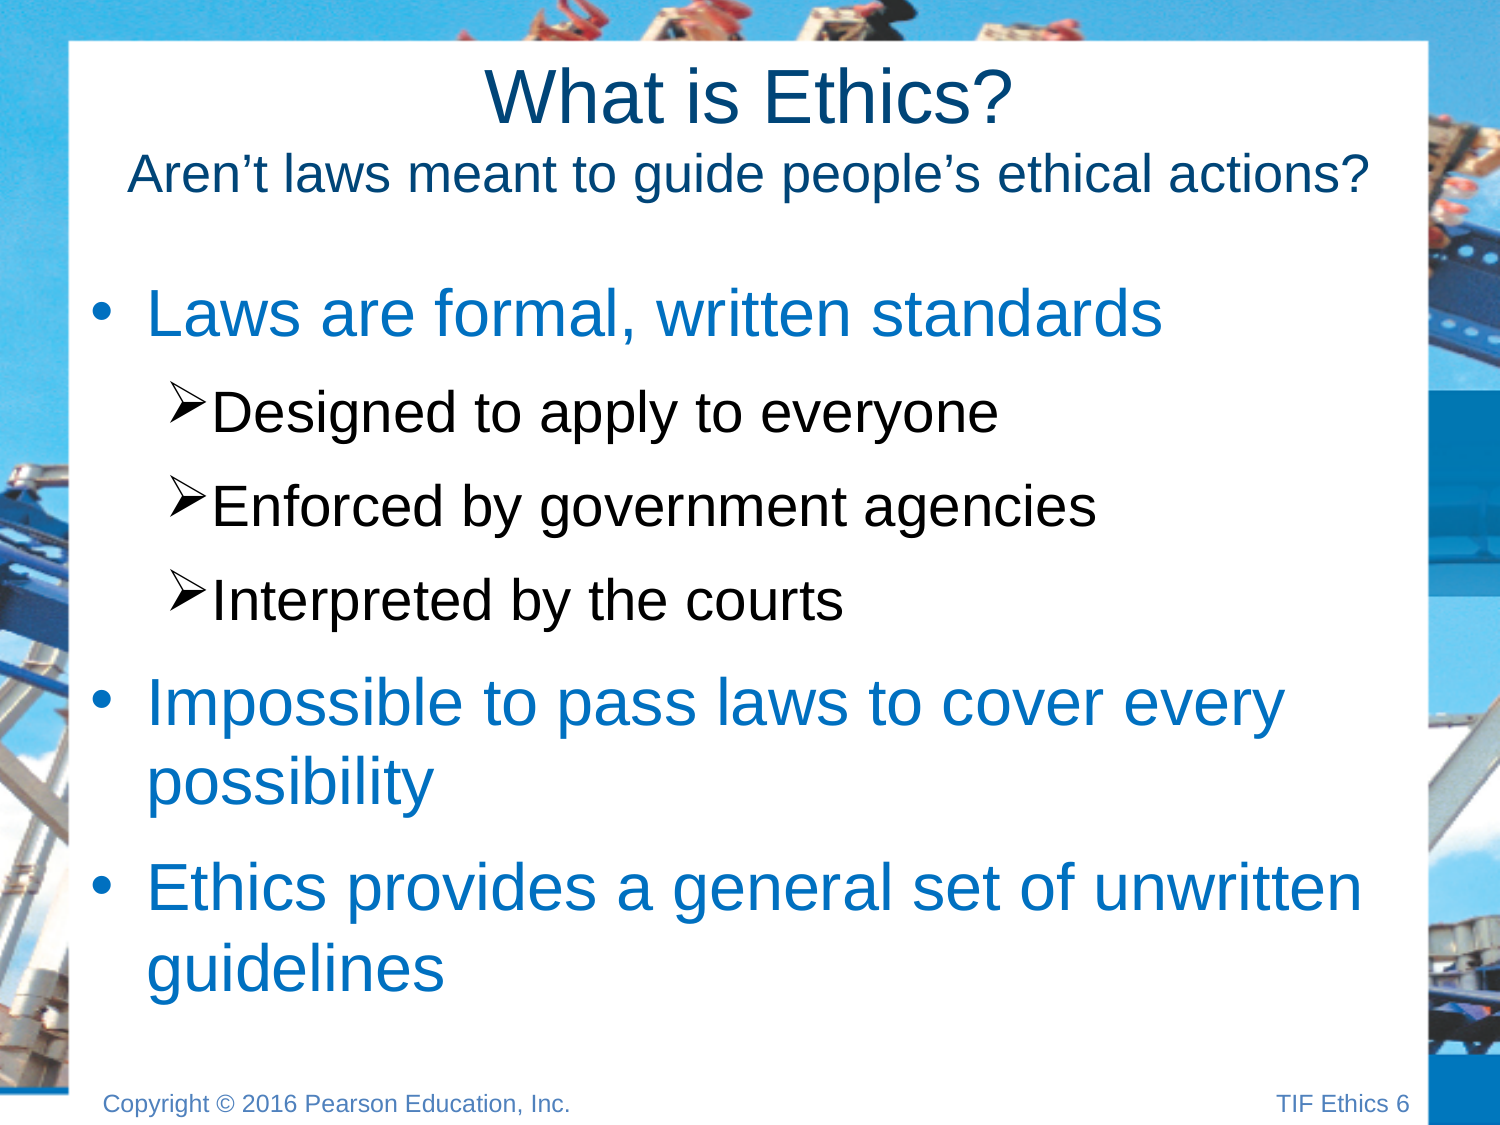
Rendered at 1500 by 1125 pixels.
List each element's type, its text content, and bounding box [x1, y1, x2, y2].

picture [0, 0, 1500, 1125]
slide_number TIF Ethics 5 [1200, 1080, 1425, 1125]
title What is Ethics? Aren’t laws meant to guide people’s ethical actions? [62, 37, 1438, 213]
picture [1466, 548, 1478, 553]
picture [1478, 540, 1486, 550]
list Laws are formal, written standards Designed to apply to everyone Enforced by government agencies Interpreted by the courts Impossible to pass laws to cover every possibility Ethics provides a general set of unwritten guidelines [75, 262, 1425, 1125]
footer Copyright © 2016 Pearson Education, Inc. [87, 1080, 1138, 1125]
